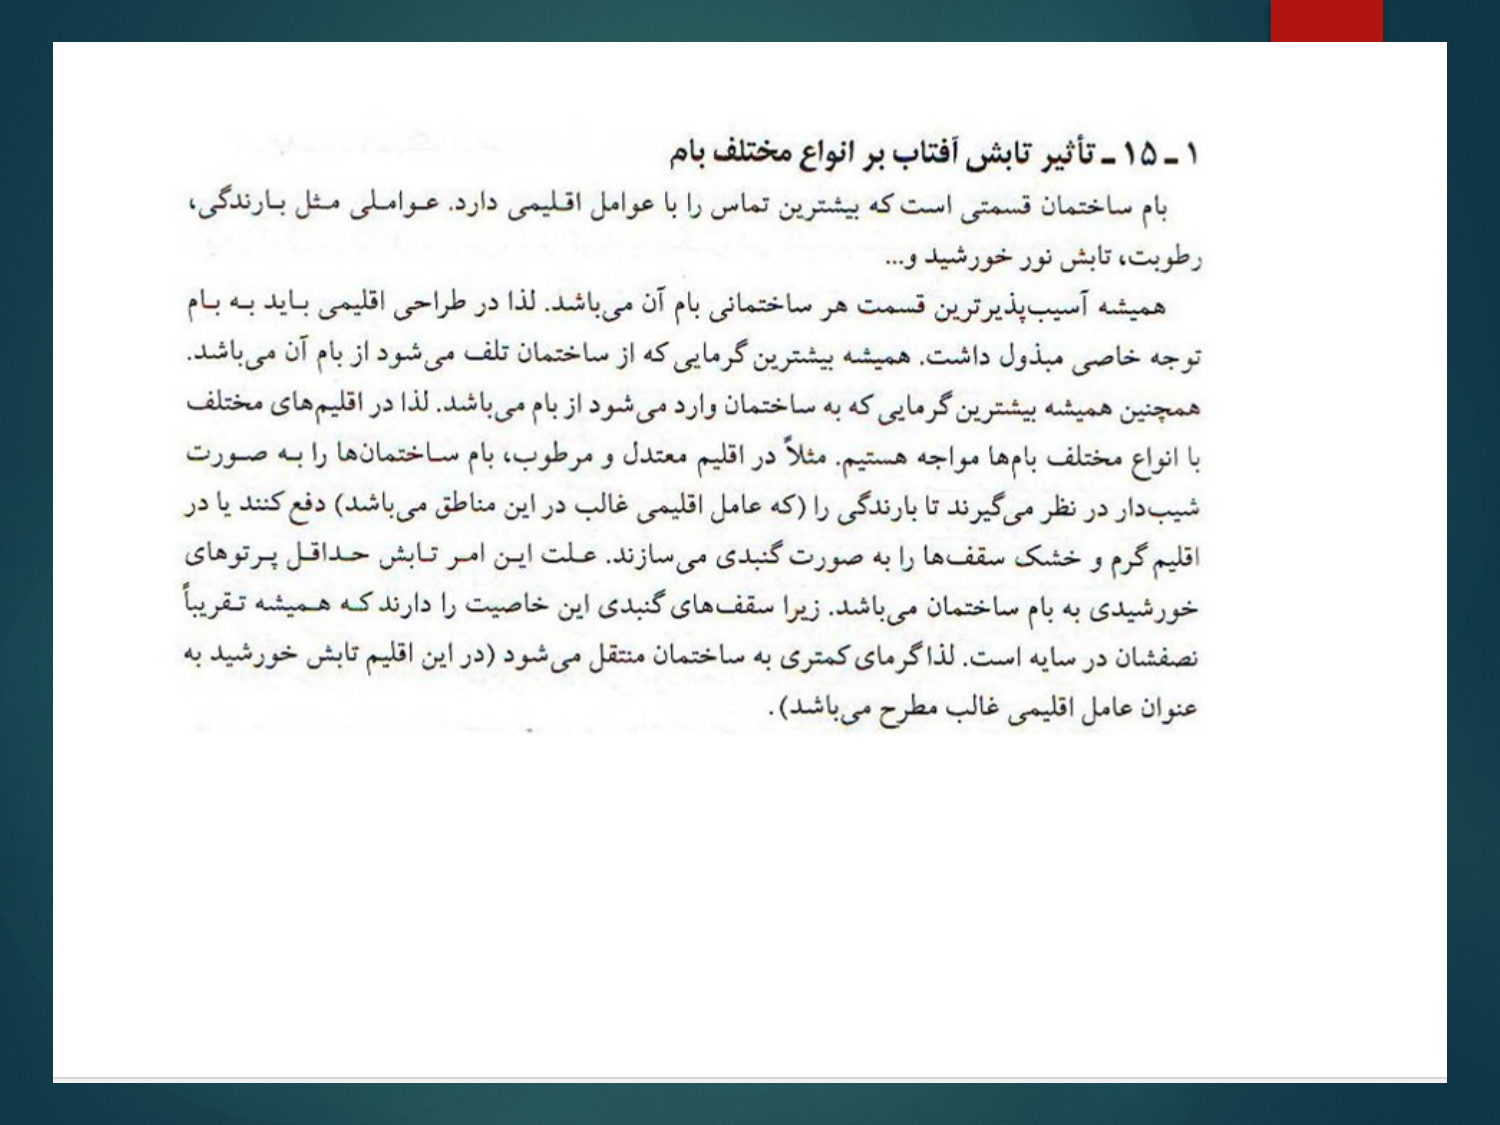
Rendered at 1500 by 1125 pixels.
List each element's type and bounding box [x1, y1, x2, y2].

picture [52, 42, 1448, 1083]
